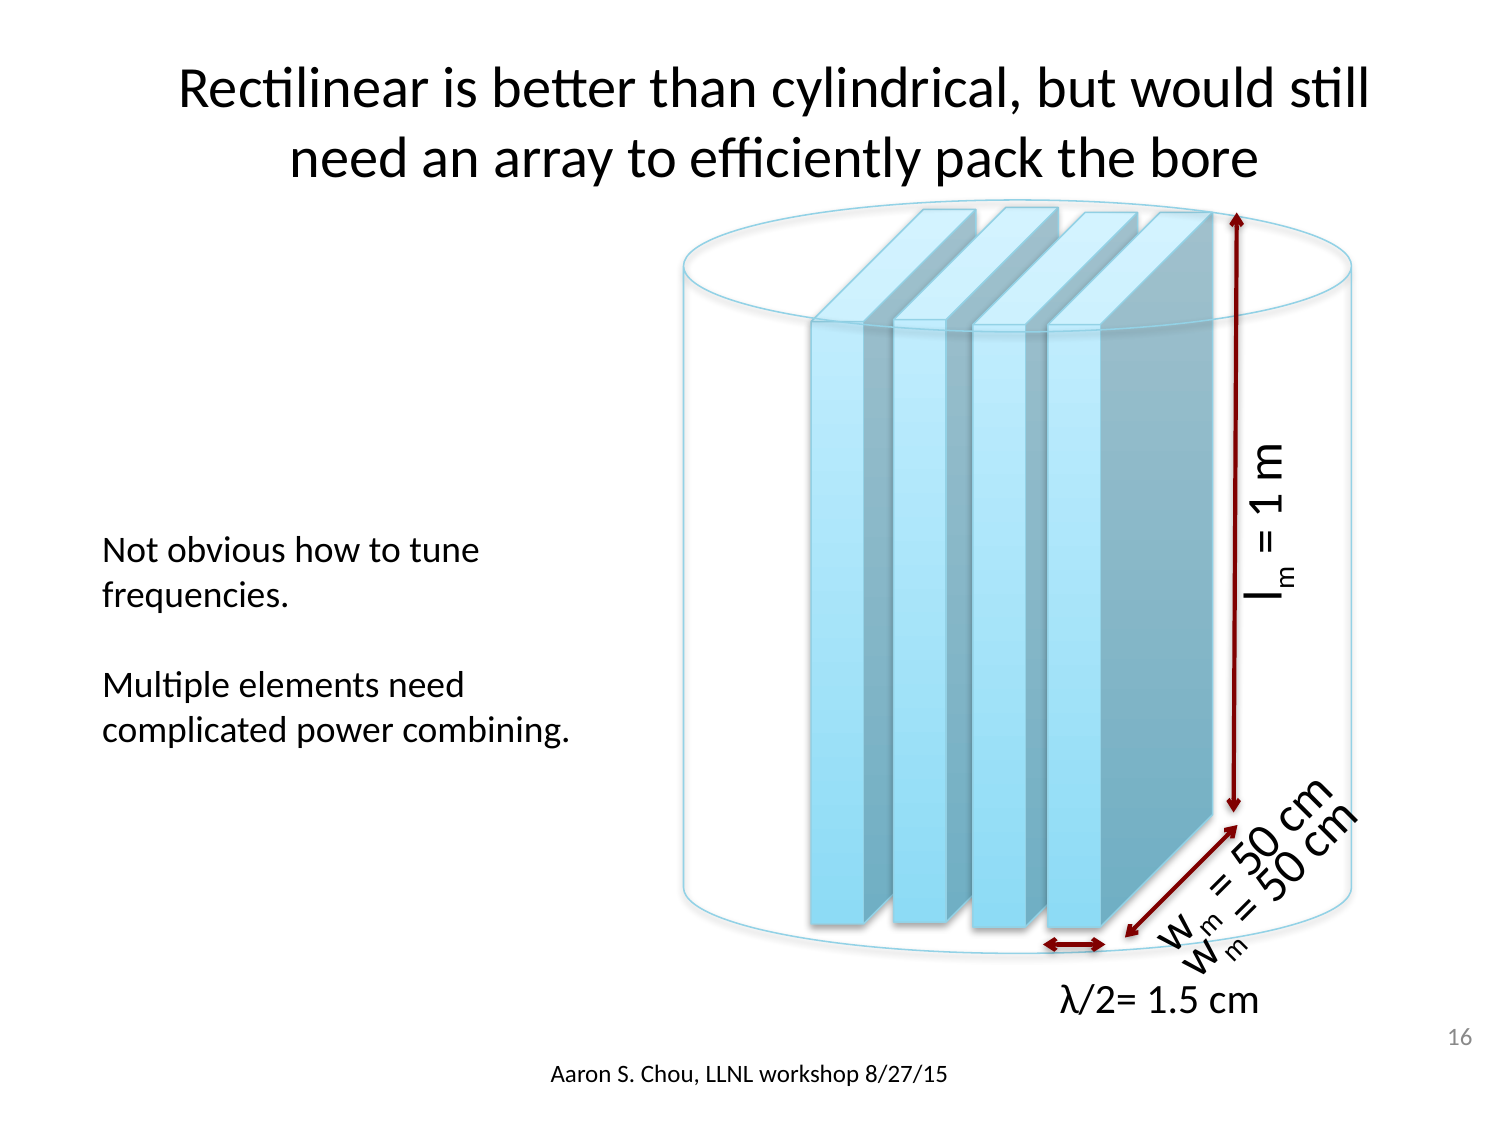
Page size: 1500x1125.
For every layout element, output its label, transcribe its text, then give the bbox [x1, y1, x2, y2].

slide_number 16 [1137, 1005, 1488, 1066]
text_box Not obvious how to tune frequencies. Multiple elements need complicated power combining. [87, 517, 614, 758]
footer Aaron S. Chou, LLNL workshop 8/27/15 [512, 1042, 988, 1103]
text_box [1243, 217, 1352, 803]
text_box wm = 50 cm [1148, 766, 1390, 1009]
text_box Rectilinear is better than cylindrical, but would still need an array to efficiently pack the bore [99, 24, 1450, 213]
text_box lm = 1 m [1243, 427, 1308, 618]
text_box lm = 1 m [1224, 427, 1228, 618]
text_box [1291, 865, 1352, 926]
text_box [1233, 212, 1237, 813]
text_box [1124, 824, 1238, 938]
text_box [683, 199, 1229, 954]
text_box λ/2= 1.5 cm [1044, 963, 1321, 1029]
text_box wm = 50 cm [1225, 741, 1331, 856]
